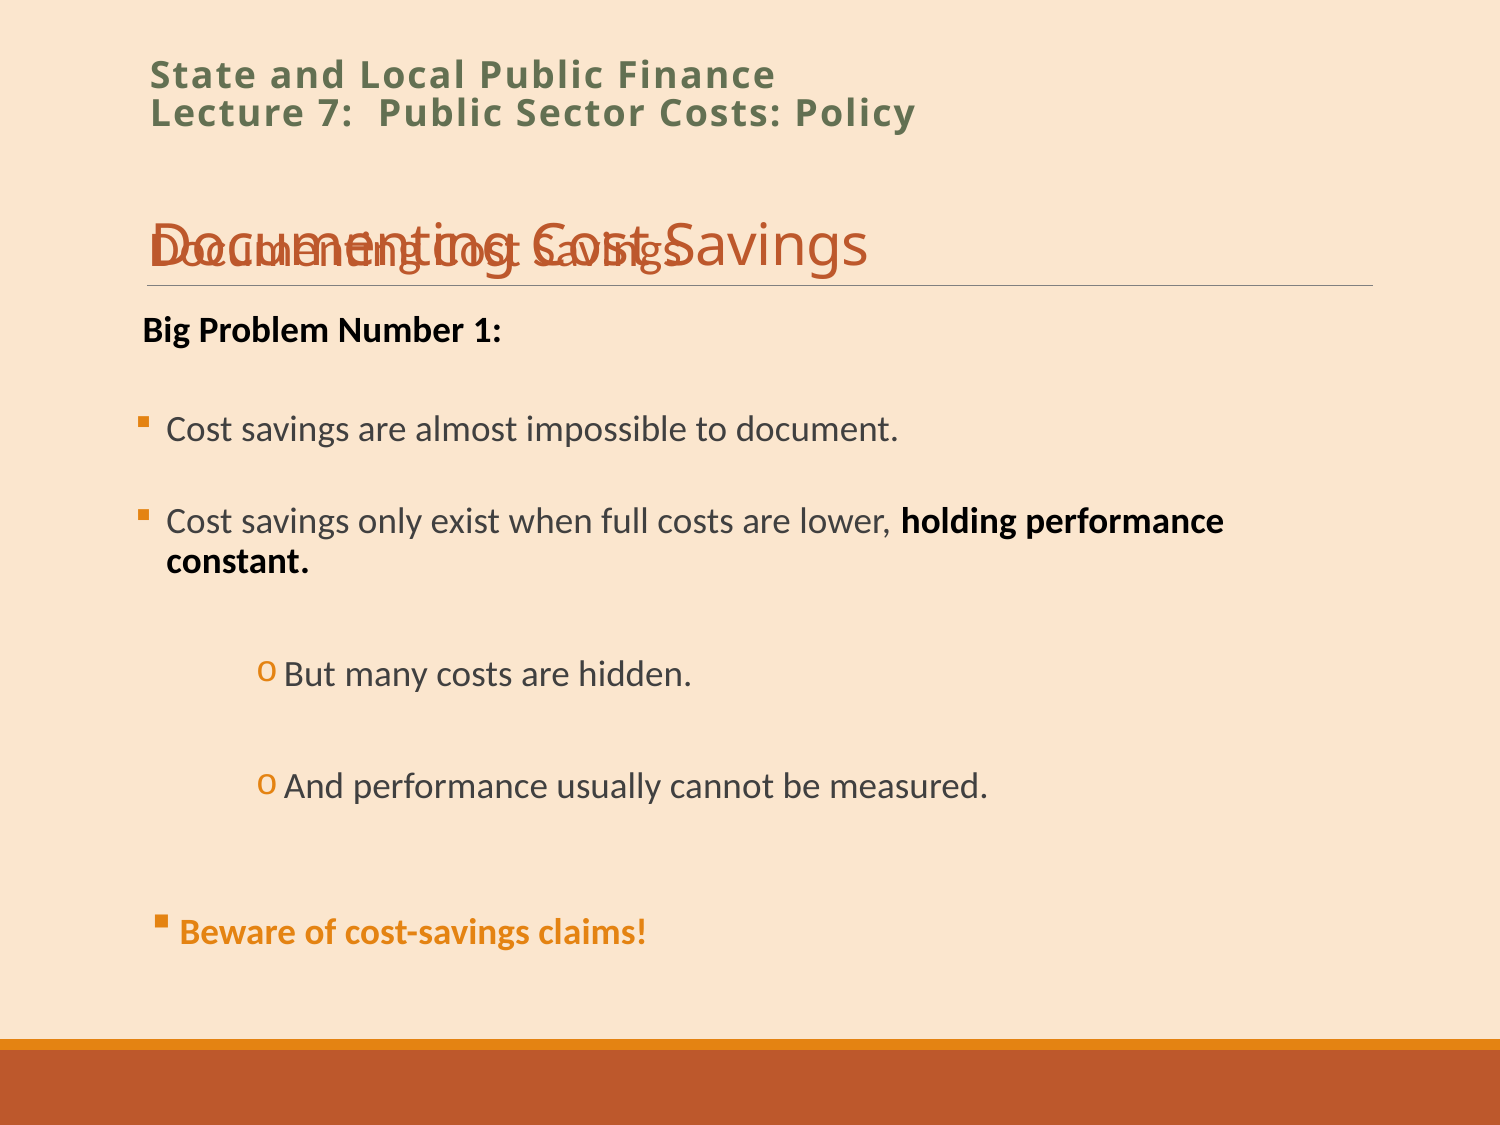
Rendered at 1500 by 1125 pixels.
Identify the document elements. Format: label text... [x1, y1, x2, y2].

list Big Problem Number 1: Cost savings are almost impossible to document. Cost savings only exist when full costs are lower, holding performance constant. But many costs are hidden. And performance usually cannot be measured. Beware of cost-savings claims! [135, 302, 1373, 963]
title Documenting Cost Savings [135, 47, 1373, 285]
